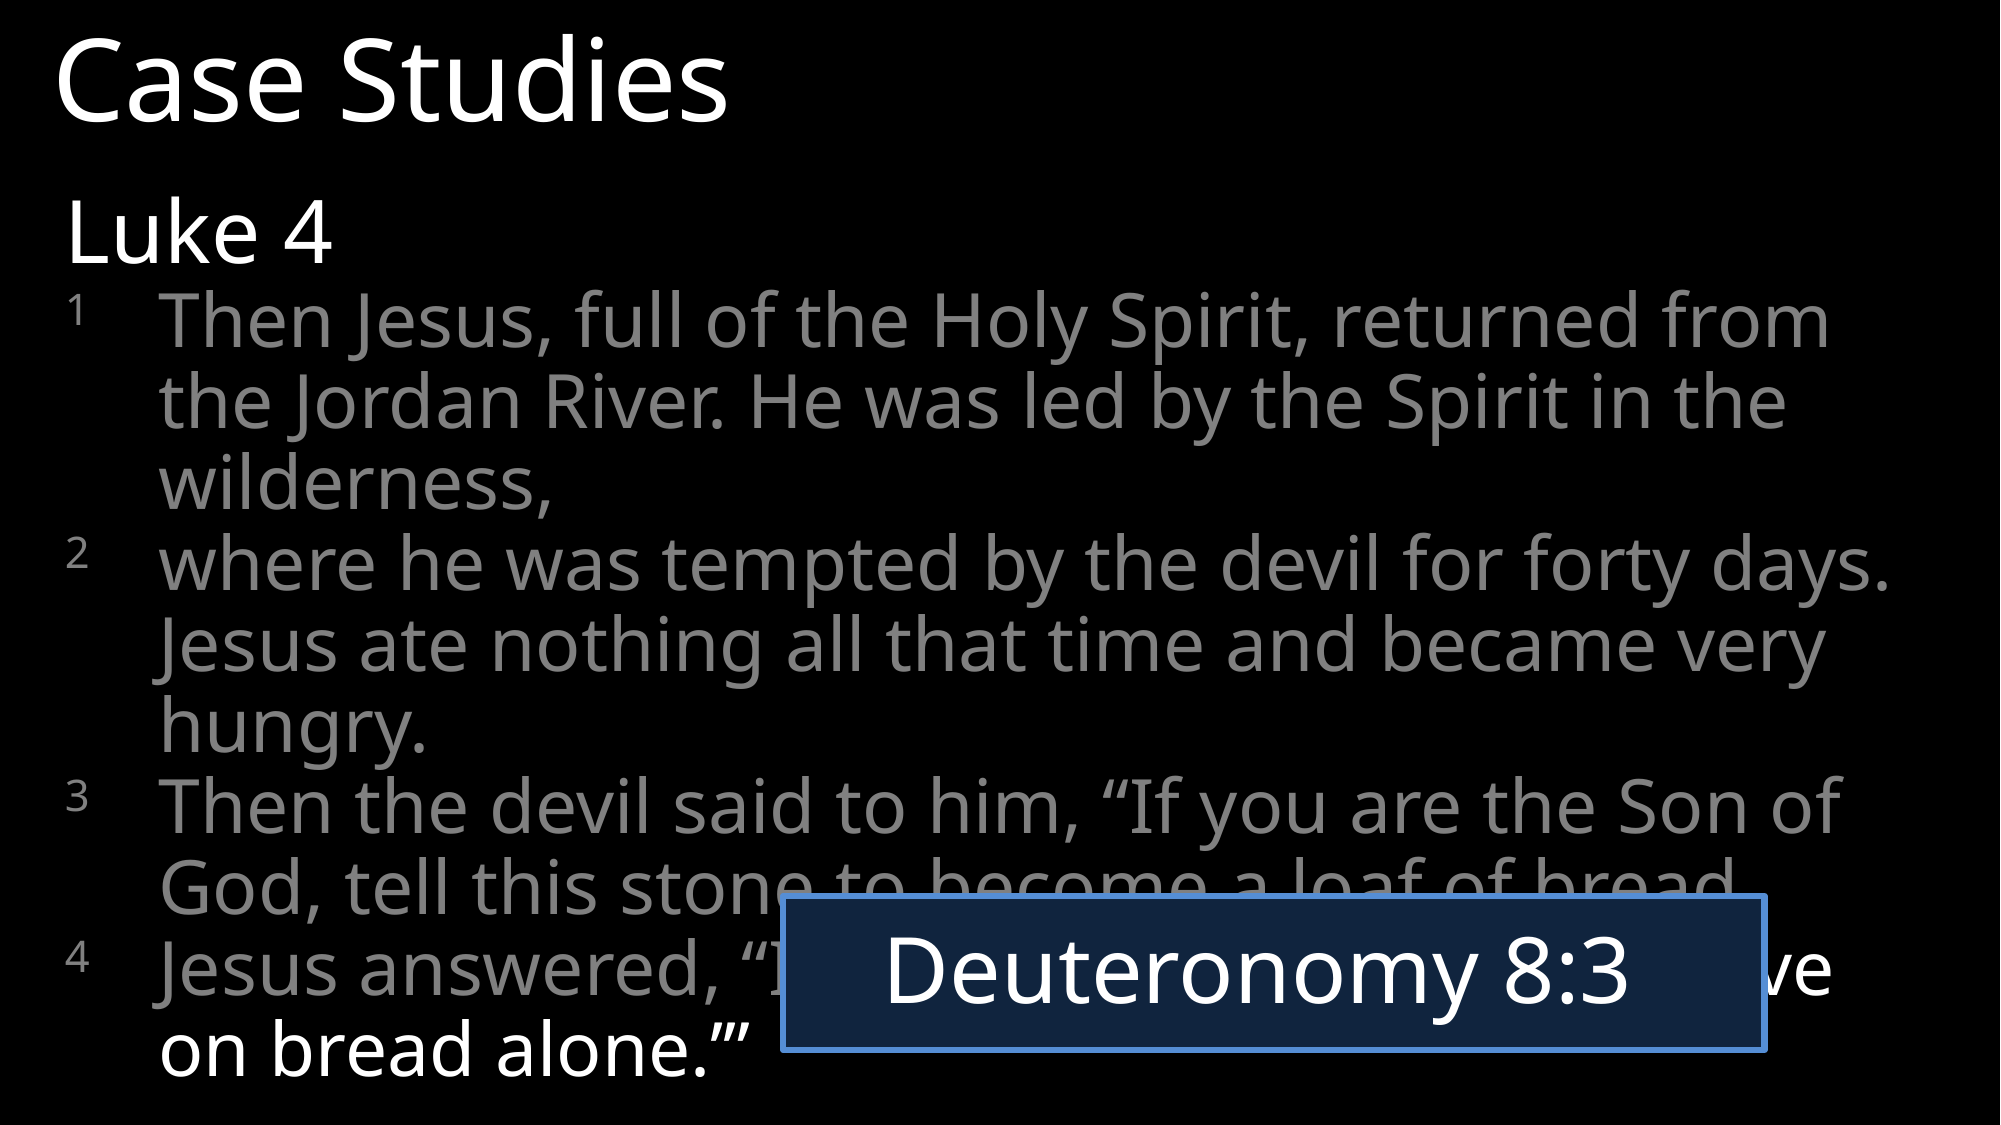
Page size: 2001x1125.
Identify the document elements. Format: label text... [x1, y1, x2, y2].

text_box Deuteronomy 8:3 [787, 916, 1752, 1031]
text_box [783, 896, 1765, 1051]
text_box Luke 4 1 Then Jesus, full of the Holy Spirit, returned from the Jordan River. He was led by the Spirit in the wilderness, 2 where he was tempted by the devil for forty days. Jesus ate nothing all that time and became very hungry. 3 Then the devil said to him, “If you are the Son of God, tell this stone to become a loaf of bread. 4 Jesus answered, “It is written: ‘Man shall not live on bread alone.’” [49, 181, 1913, 1100]
text_box Case Studies [37, 0, 2000, 153]
